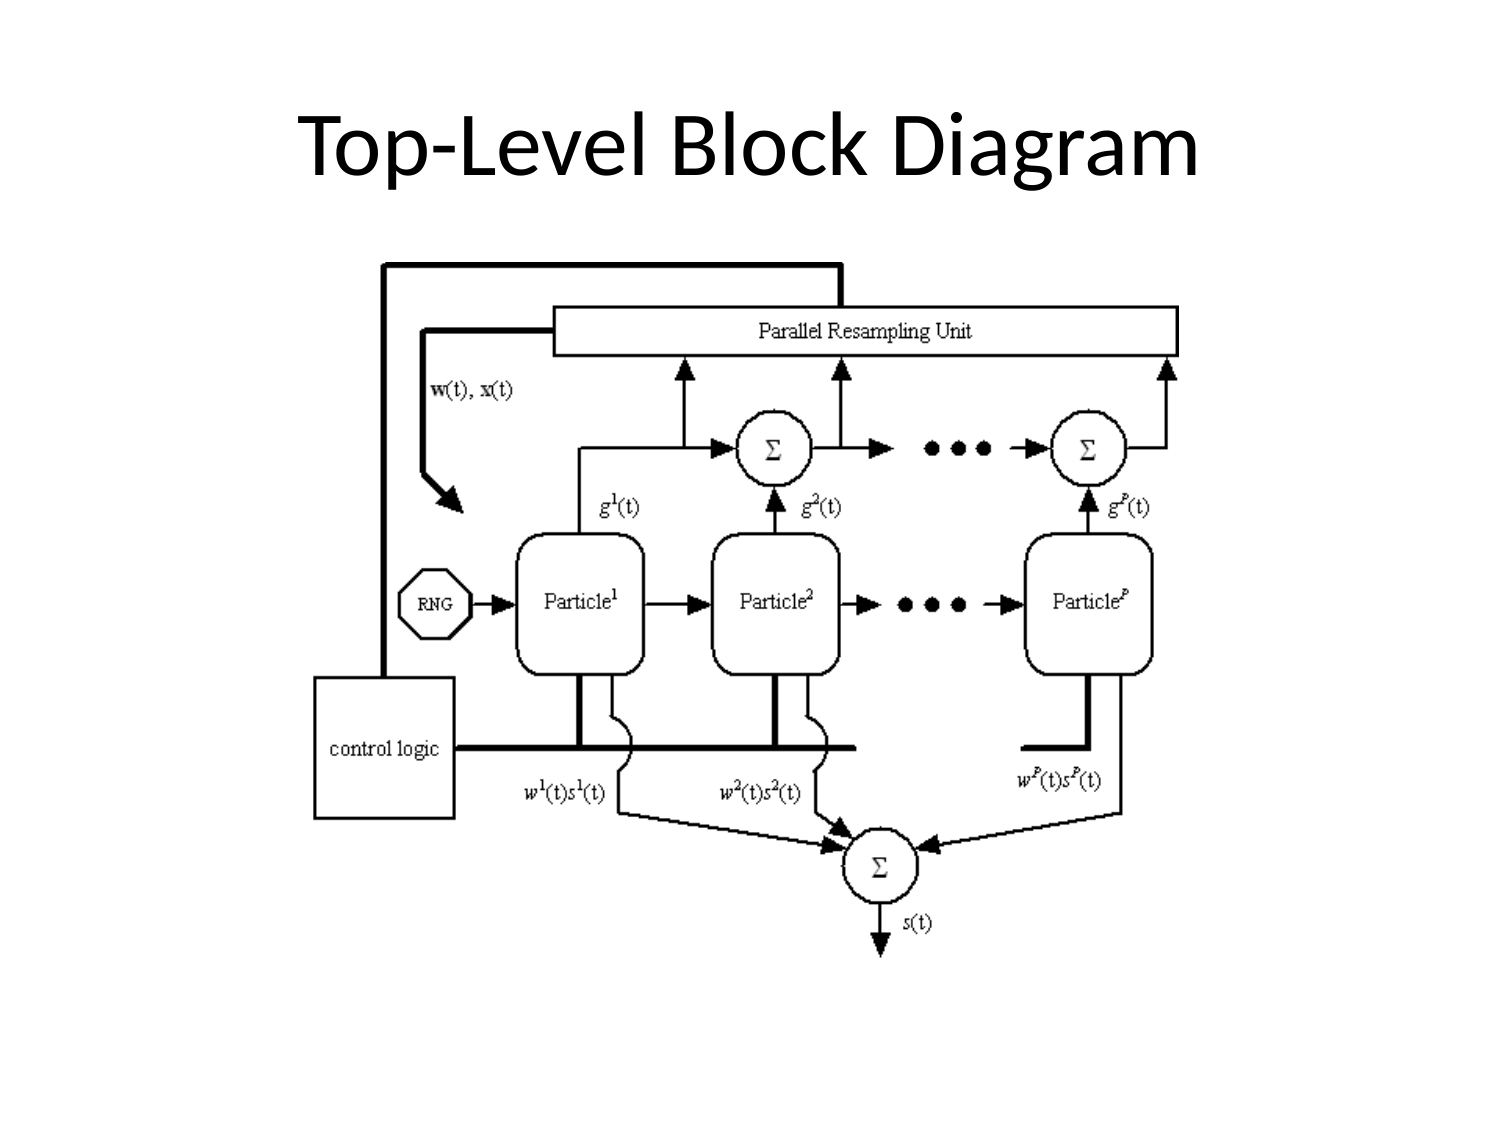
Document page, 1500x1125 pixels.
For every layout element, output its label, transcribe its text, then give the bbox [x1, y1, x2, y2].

picture [312, 262, 1179, 965]
title Top-Level Block Diagram [75, 45, 1425, 233]
